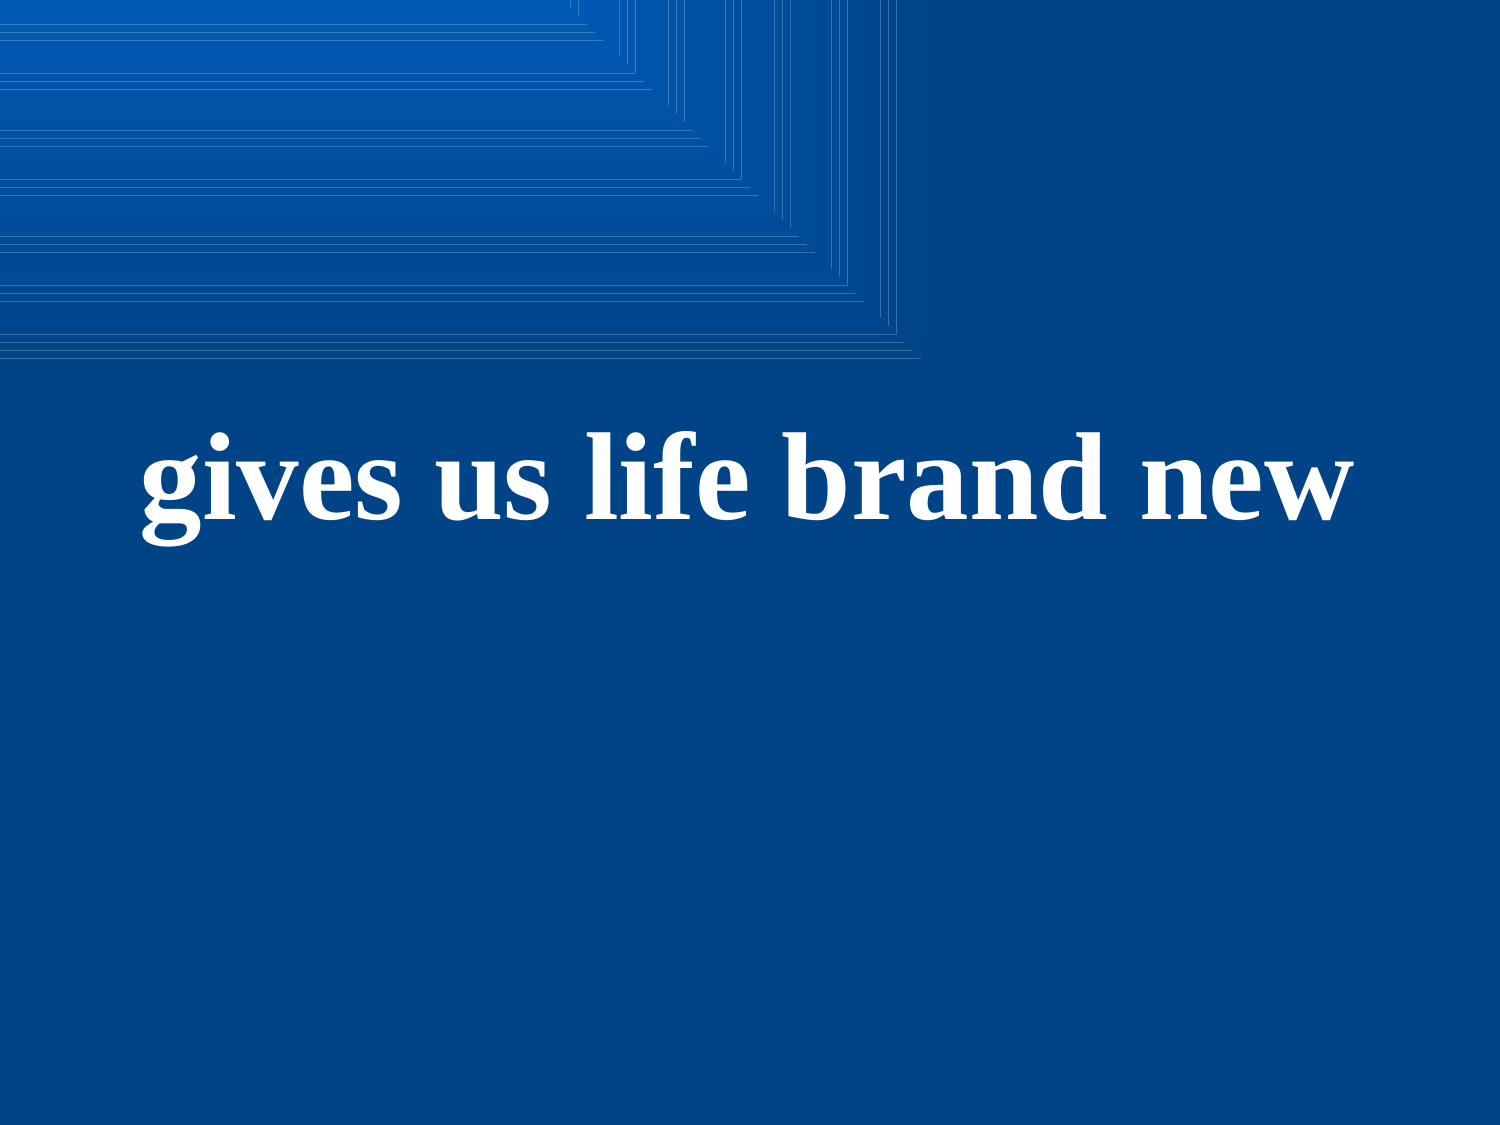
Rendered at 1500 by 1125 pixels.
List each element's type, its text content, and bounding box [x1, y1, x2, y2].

text_box gives us life brand new [0, 387, 1495, 553]
